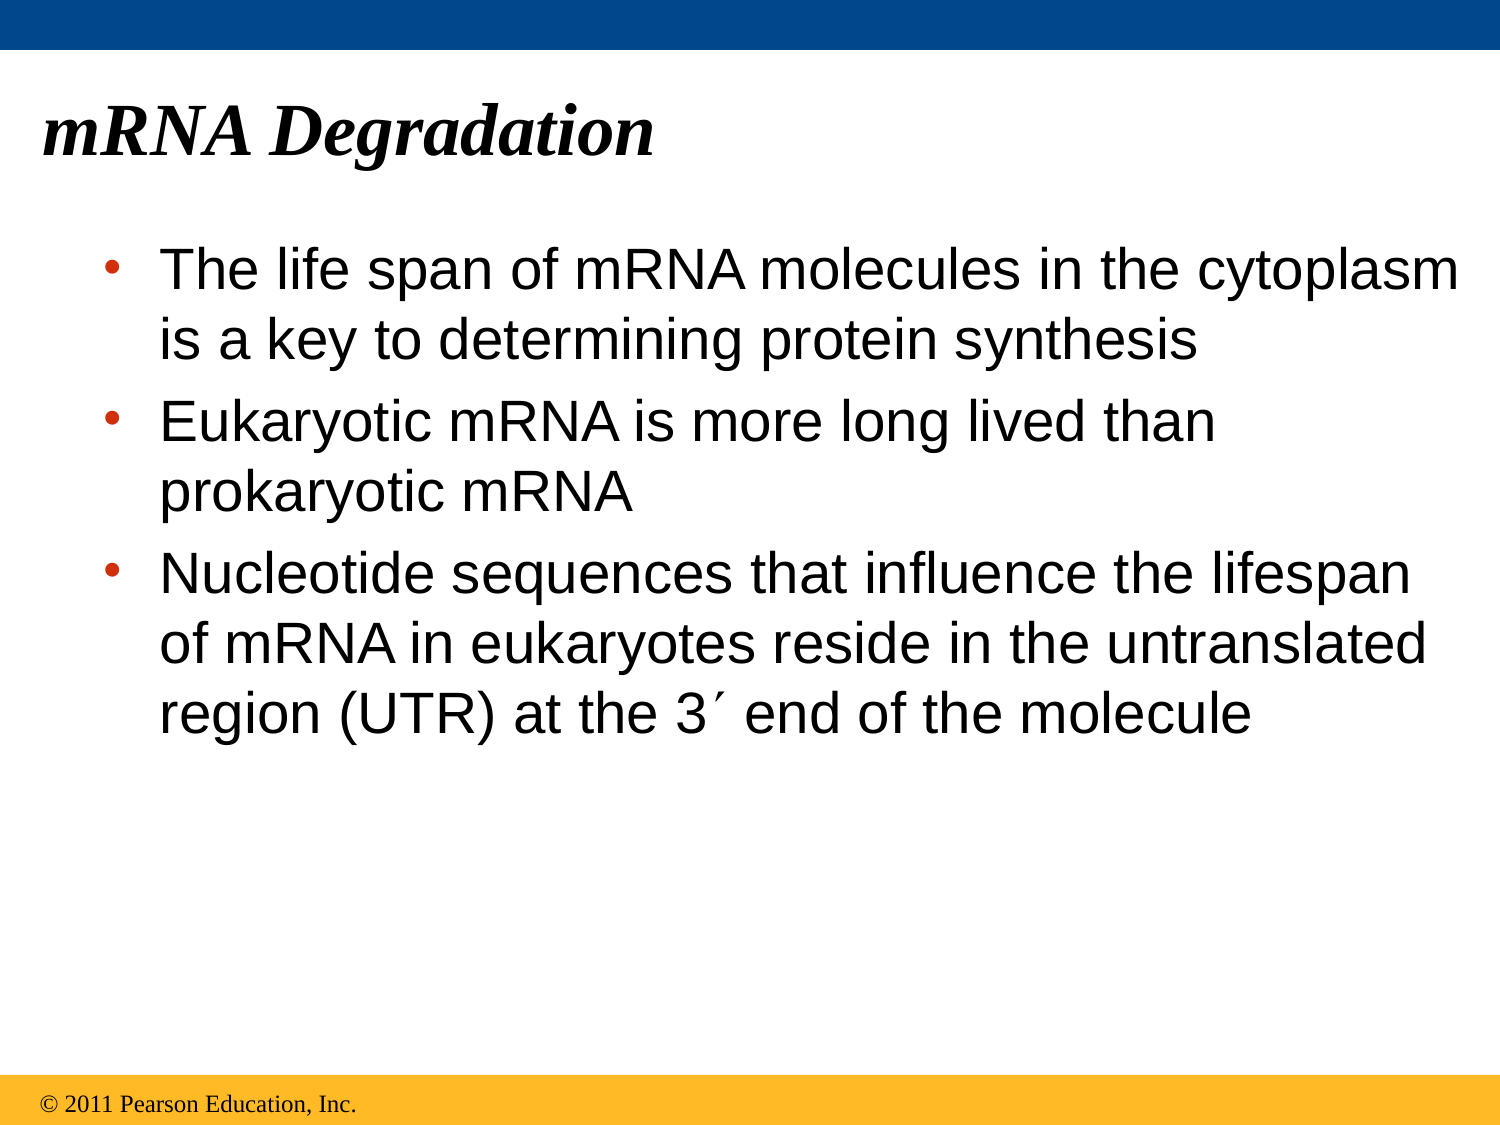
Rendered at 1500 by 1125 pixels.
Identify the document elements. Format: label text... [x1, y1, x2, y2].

text_box [0, 0, 1500, 50]
list The life span of mRNA molecules in the cytoplasm is a key to determining protein synthesis Eukaryotic mRNA is more long lived than prokaryotic mRNA Nucleotide sequences that influence the lifespan of mRNA in eukaryotes reside in the untranslated region (UTR) at the 3 end of the molecule [87, 223, 1488, 878]
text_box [0, 1074, 1500, 1125]
title mRNA Degradation [26, 83, 1428, 167]
